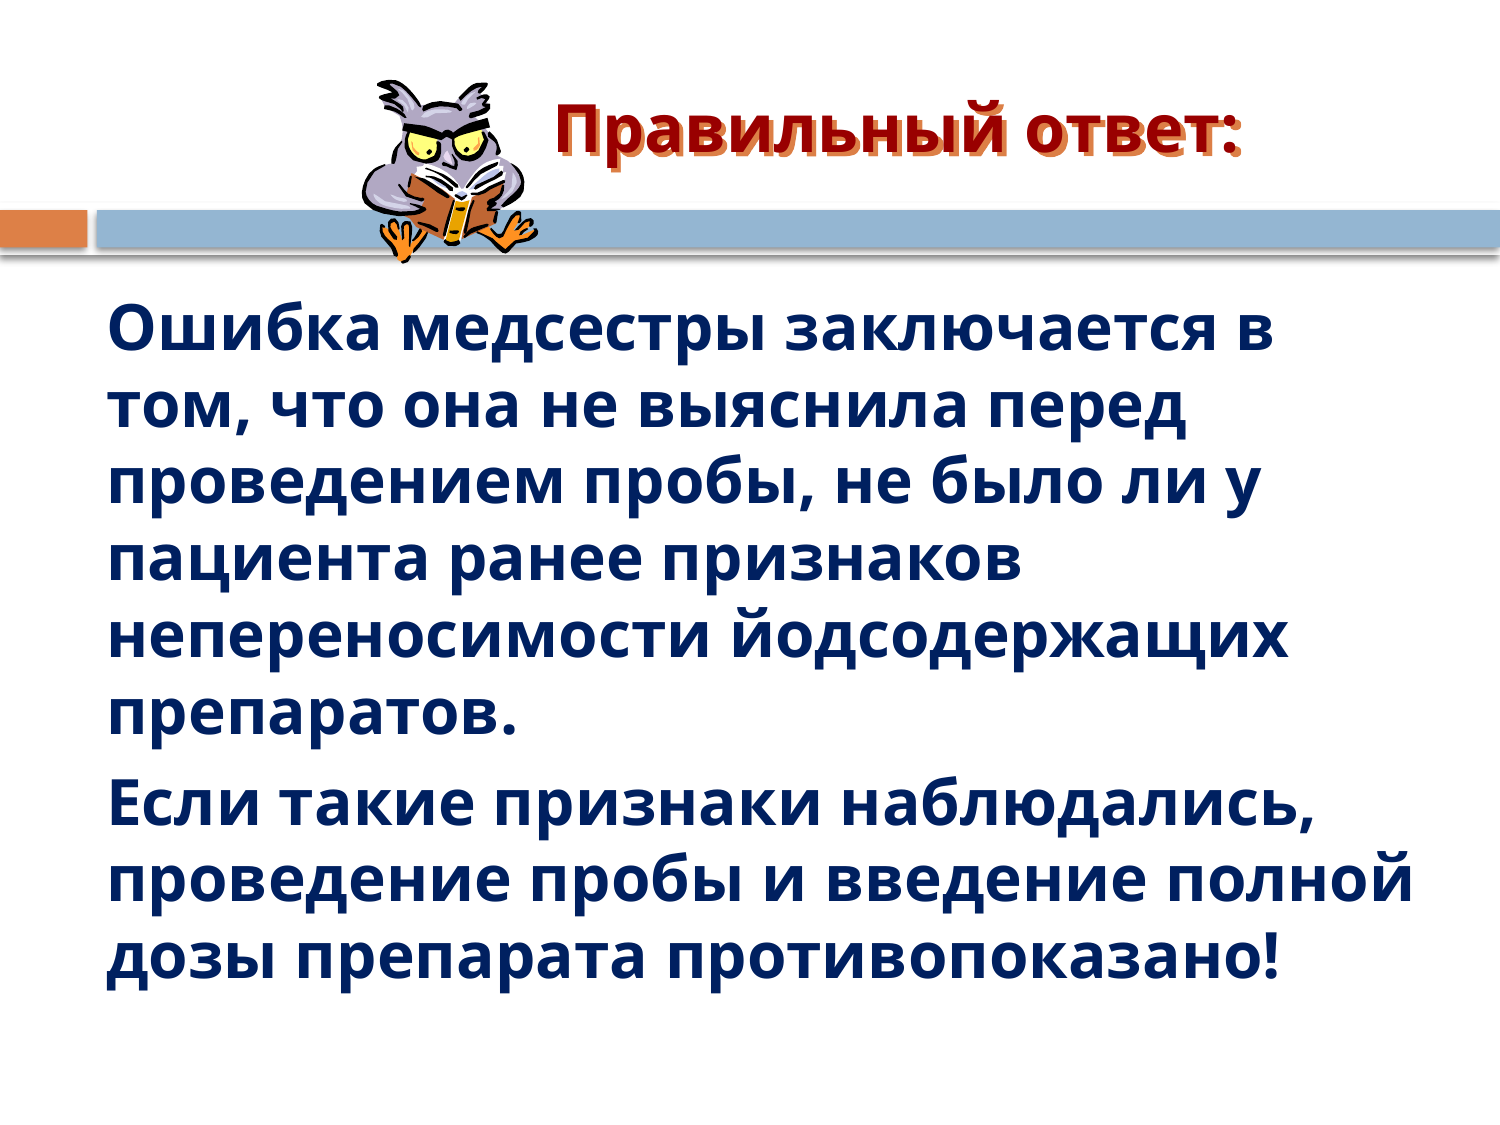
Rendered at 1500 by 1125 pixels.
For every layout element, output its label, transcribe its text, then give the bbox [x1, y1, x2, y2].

picture [359, 77, 541, 266]
text_box Правильный ответ: [541, 78, 1306, 173]
list Ошибка медсестры заключается в том, что она не выяснила перед проведением пробы, не было ли у пациента ранее признаков непереносимости йодсодержащих препаратов. Если такие признаки наблюдались, проведение пробы и введение полной дозы препарата противопоказано! [41, 278, 1441, 1023]
